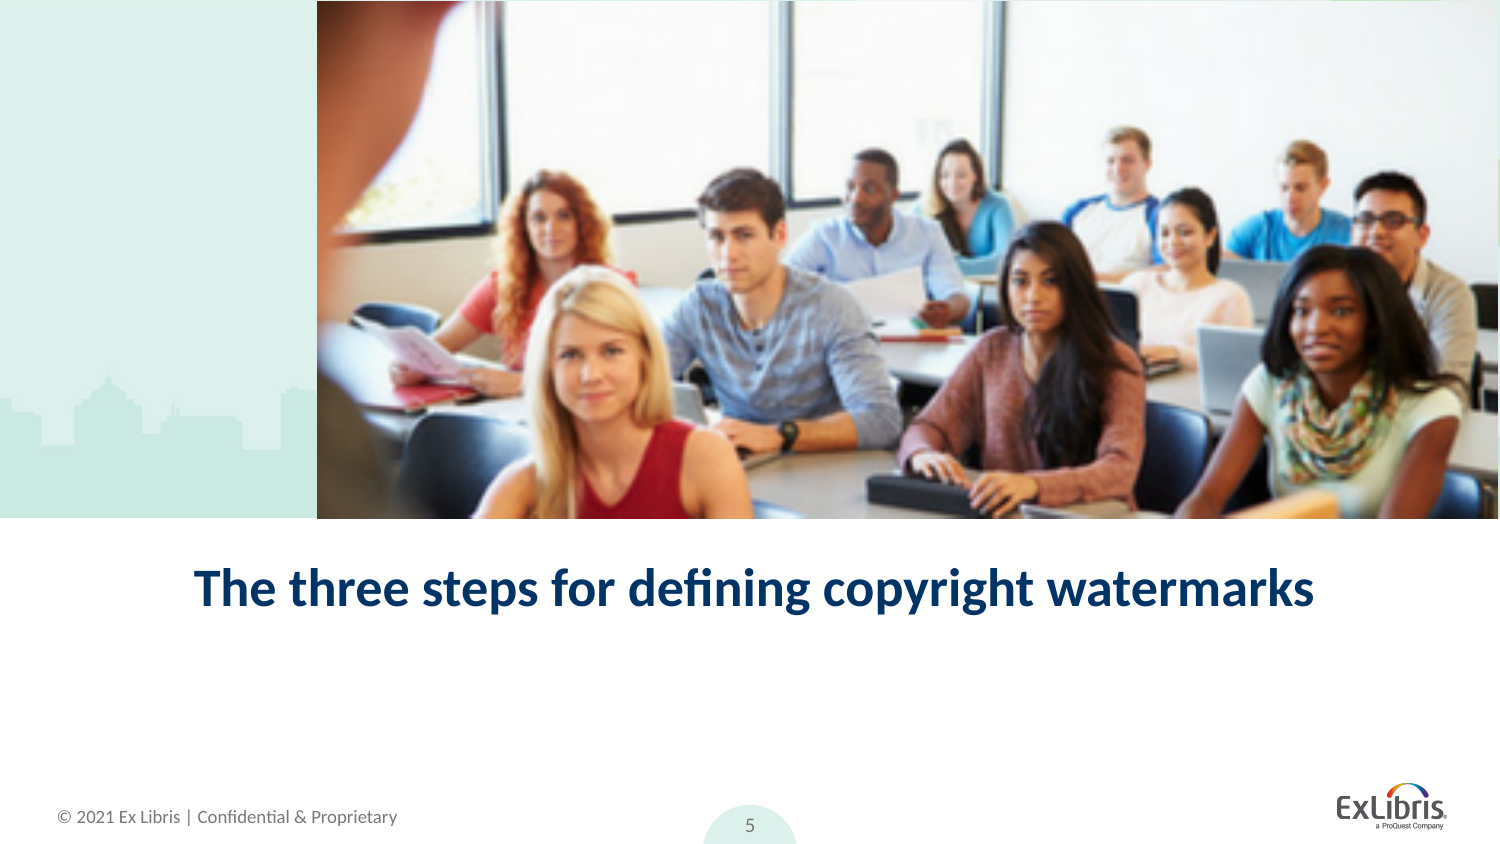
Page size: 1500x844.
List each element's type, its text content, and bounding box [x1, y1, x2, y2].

picture [1337, 783, 1447, 830]
picture [0, 0, 1500, 519]
slide_number 5 [705, 793, 795, 844]
title The three steps for defining copyright watermarks [121, 544, 1388, 749]
